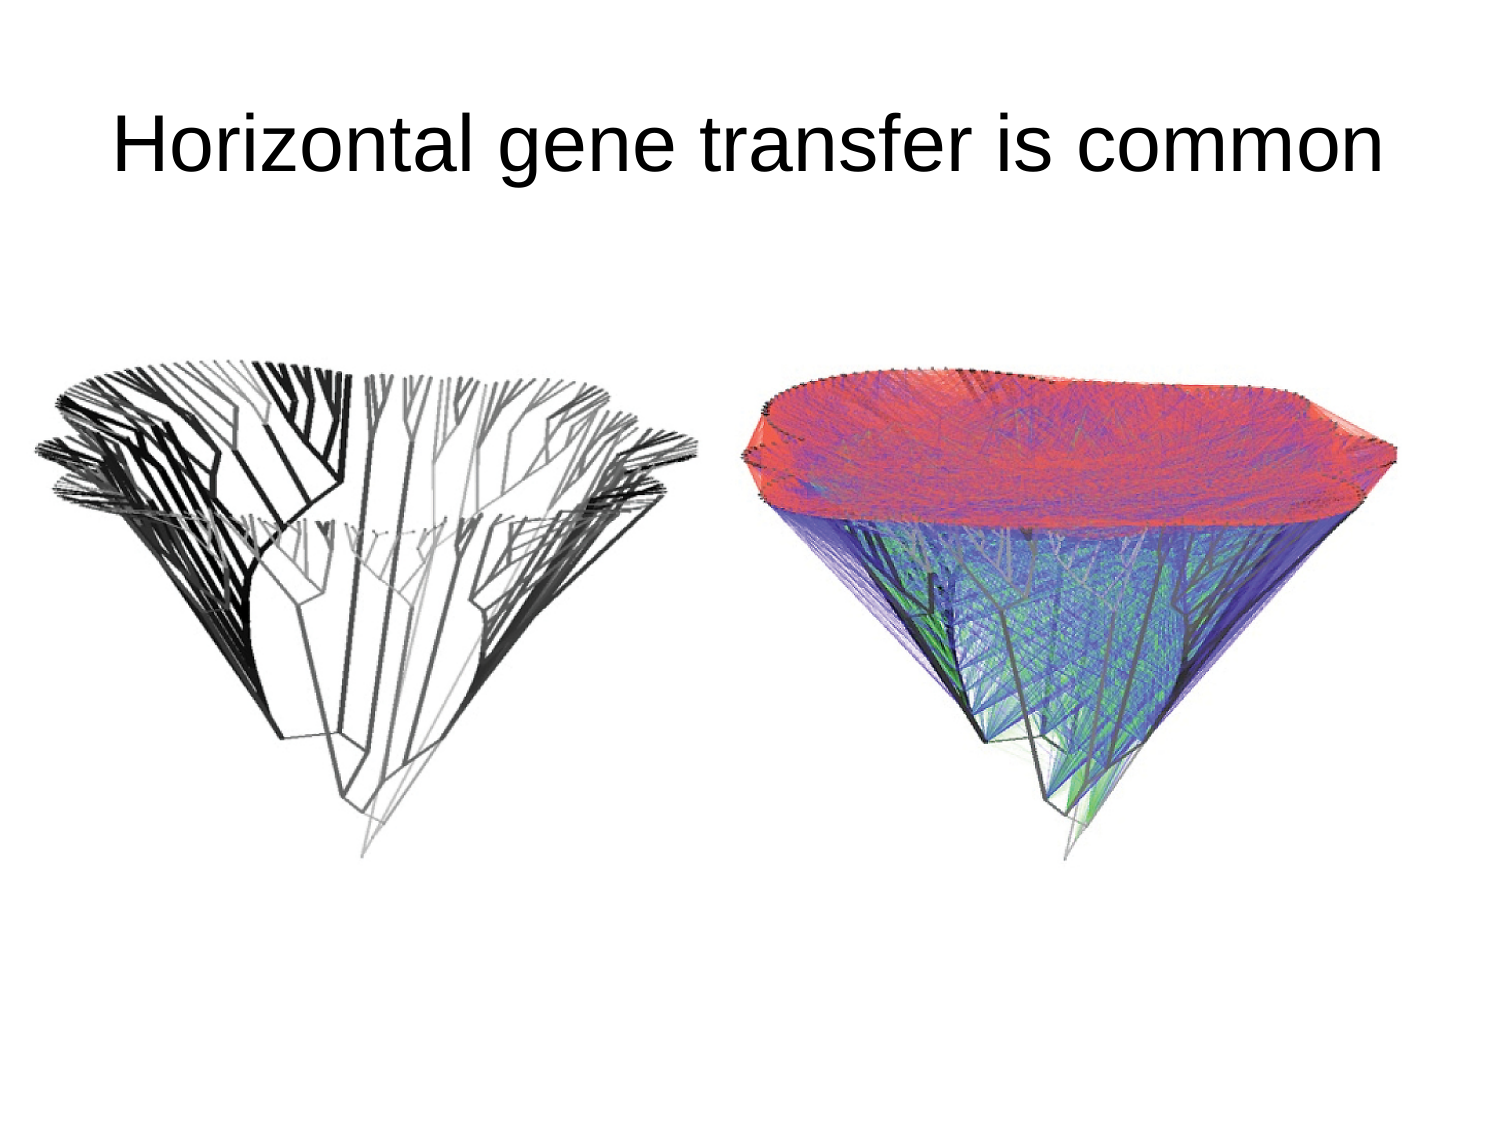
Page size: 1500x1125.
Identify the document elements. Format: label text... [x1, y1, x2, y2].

title Horizontal gene transfer is common [75, 45, 1425, 233]
picture [0, 340, 714, 884]
picture [722, 340, 1426, 875]
